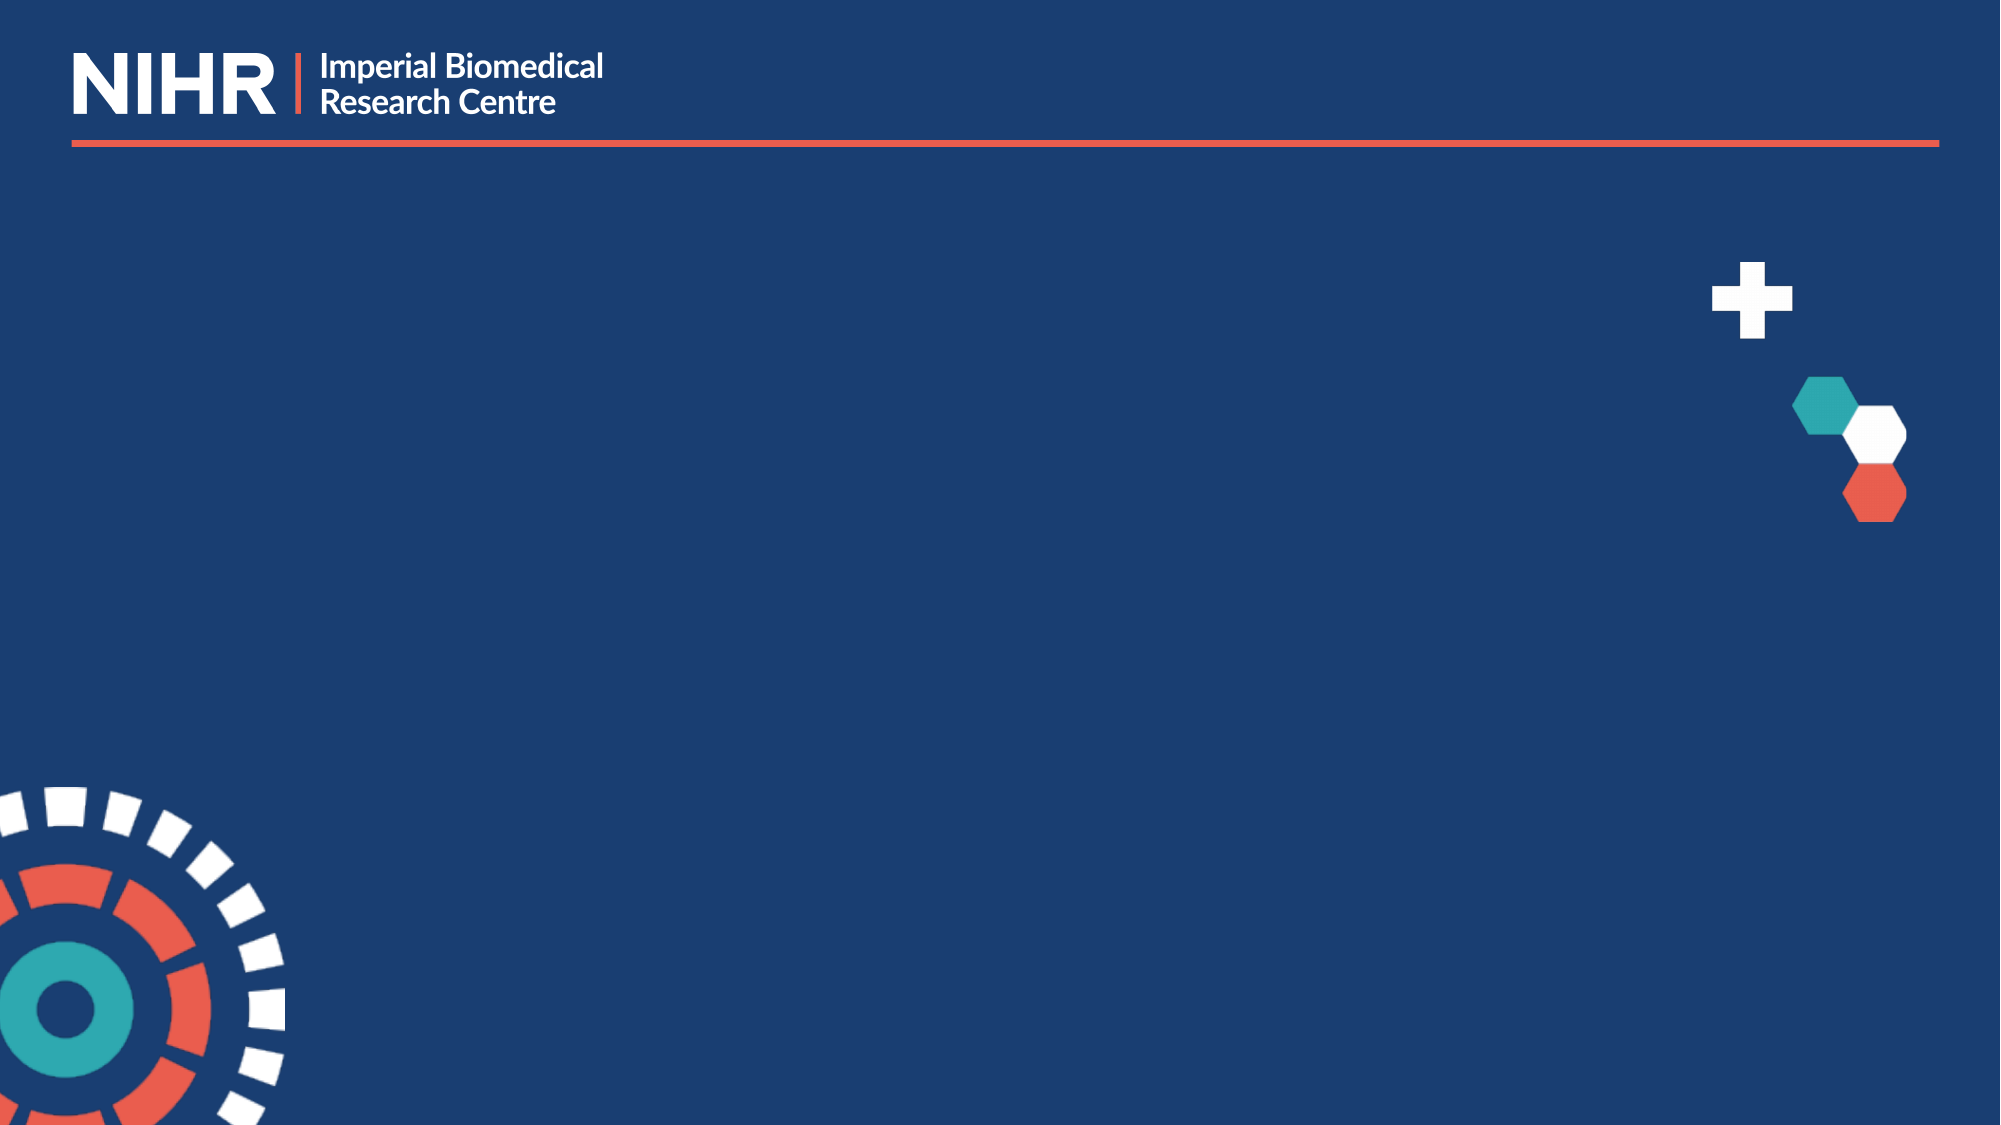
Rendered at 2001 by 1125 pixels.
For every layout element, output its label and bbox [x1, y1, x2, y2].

picture [29, 9, 647, 158]
